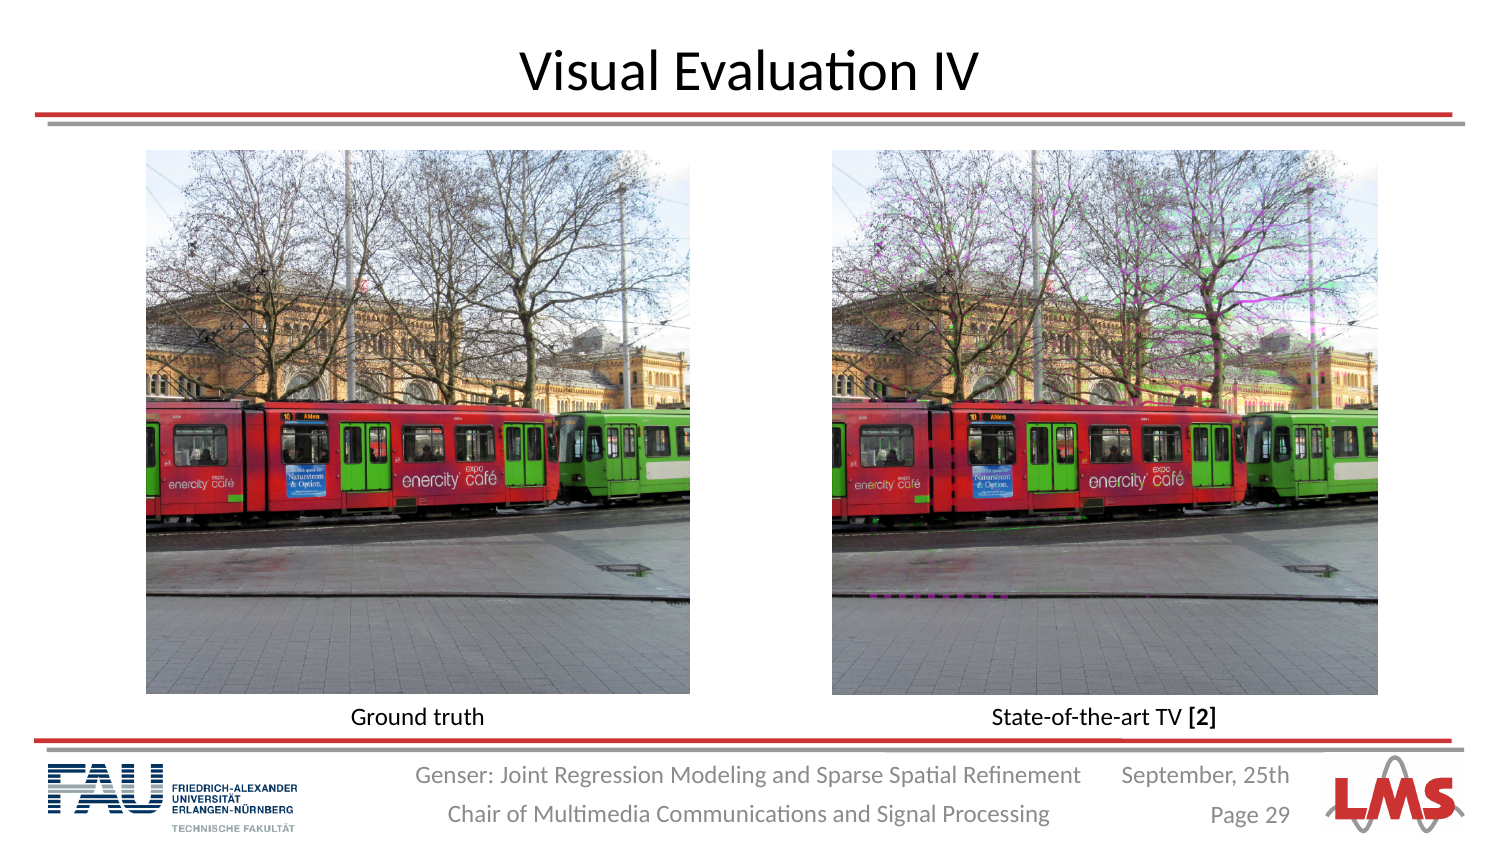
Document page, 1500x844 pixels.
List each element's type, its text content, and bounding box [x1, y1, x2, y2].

picture [1324, 752, 1466, 836]
text_box Ground truth [146, 701, 690, 739]
text_box State-of-the-art TV [2] [832, 702, 1376, 739]
picture [48, 764, 297, 832]
title Visual Evaluation IV [75, 20, 1425, 113]
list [832, 149, 1378, 695]
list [146, 149, 690, 694]
